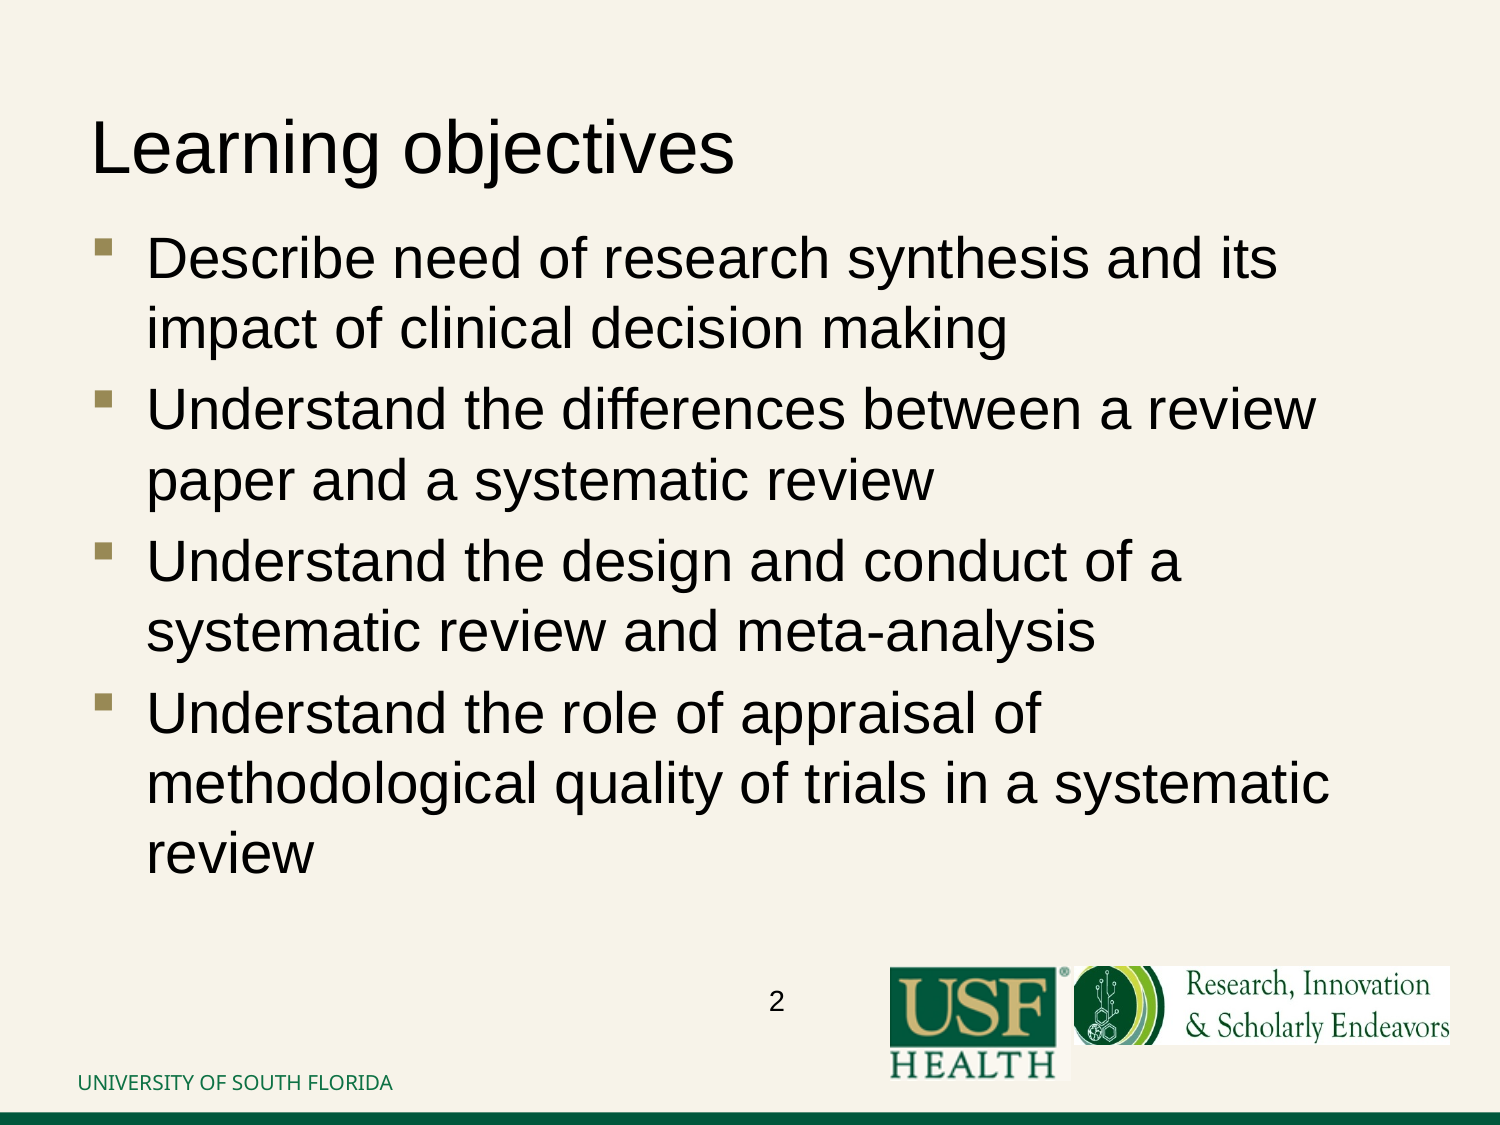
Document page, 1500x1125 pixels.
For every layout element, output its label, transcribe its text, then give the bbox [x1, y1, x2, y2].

list Describe need of research synthesis and its impact of clinical decision making Understand the differences between a review paper and a systematic review Understand the design and conduct of a systematic review and meta-analysis Understand the role of appraisal of methodological quality of trials in a systematic review [74, 212, 1451, 956]
picture [1074, 966, 1450, 1045]
slide_number 2 [450, 975, 800, 1054]
title Learning objectives [74, 87, 1451, 201]
picture [890, 966, 1071, 1081]
